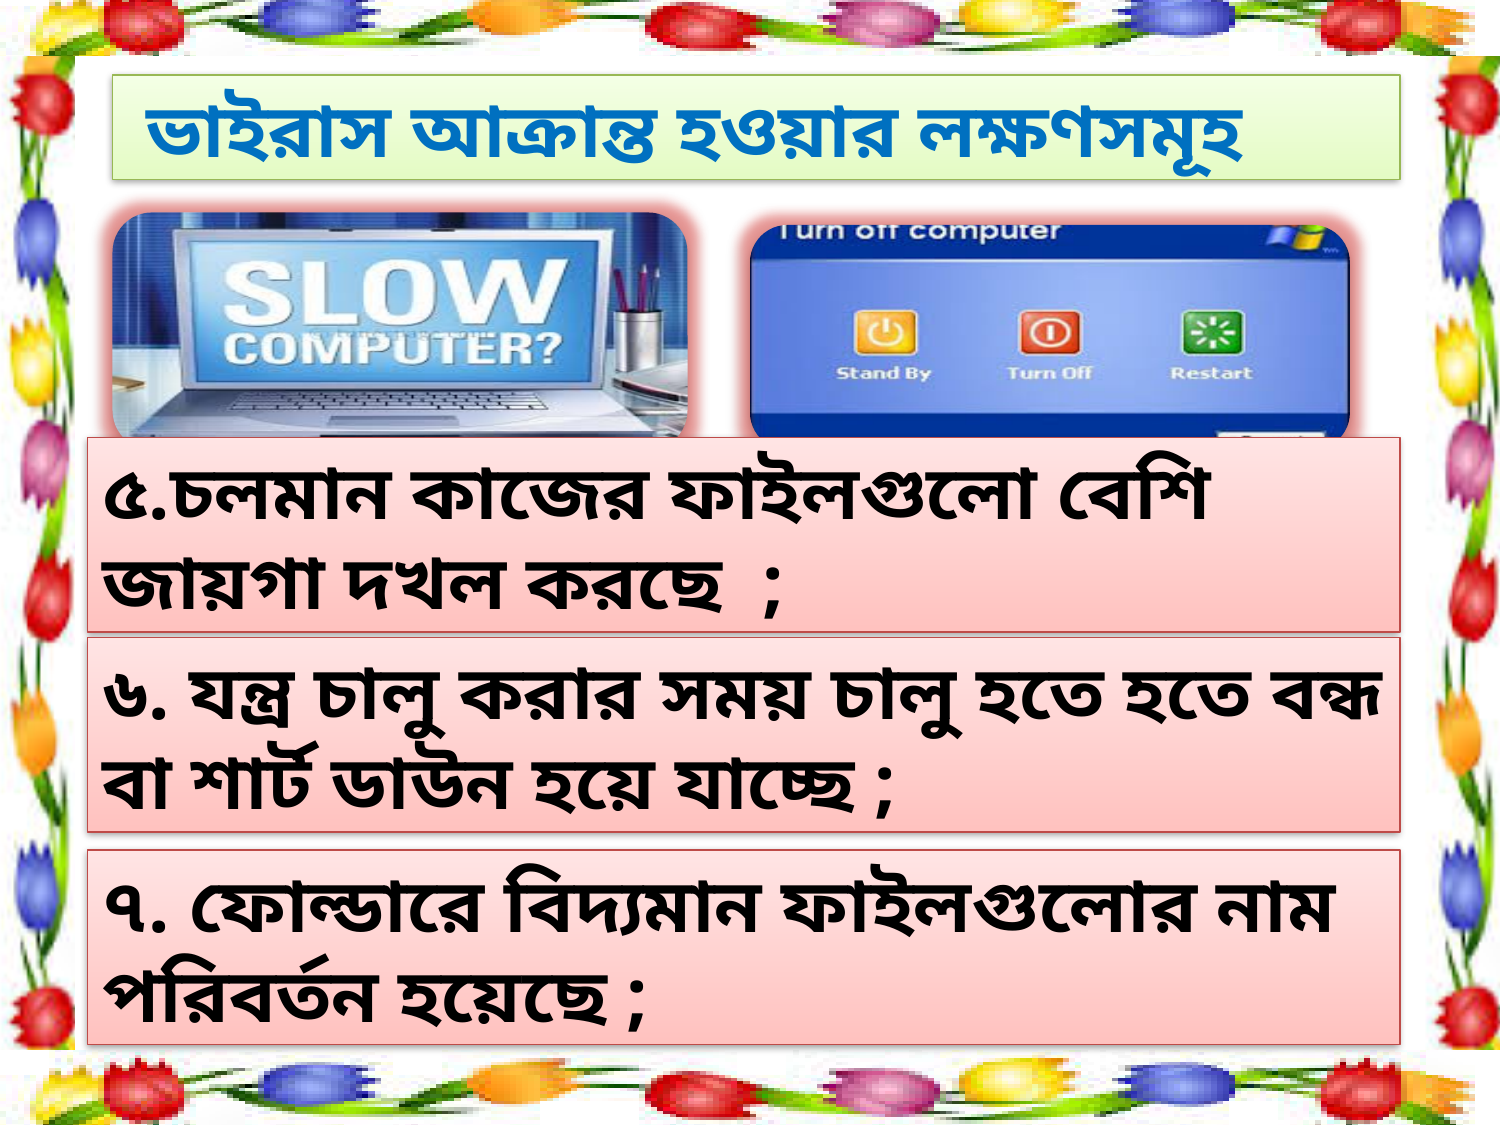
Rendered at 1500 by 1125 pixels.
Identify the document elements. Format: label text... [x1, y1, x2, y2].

text_box ৬. যন্ত্র চালু করার সময় চালু হতে হতে বন্ধ বা শার্ট ডাউন হয়ে যাচ্ছে ; [87, 637, 1401, 833]
text_box ৭. ফোল্ডারে বিদ্যমান ফাইলগুলোর নাম পরিবর্তন হয়েছে ; [87, 849, 1401, 1045]
text_box ভাইরাস আক্রান্ত হওয়ার লক্ষণসমূহ [112, 74, 1401, 180]
text_box [112, 774, 1438, 871]
picture [0, 0, 1500, 1125]
text_box ৫.চলমান কাজের ফাইলগুলো বেশি জায়গা দখল করছে ; [87, 437, 1401, 633]
